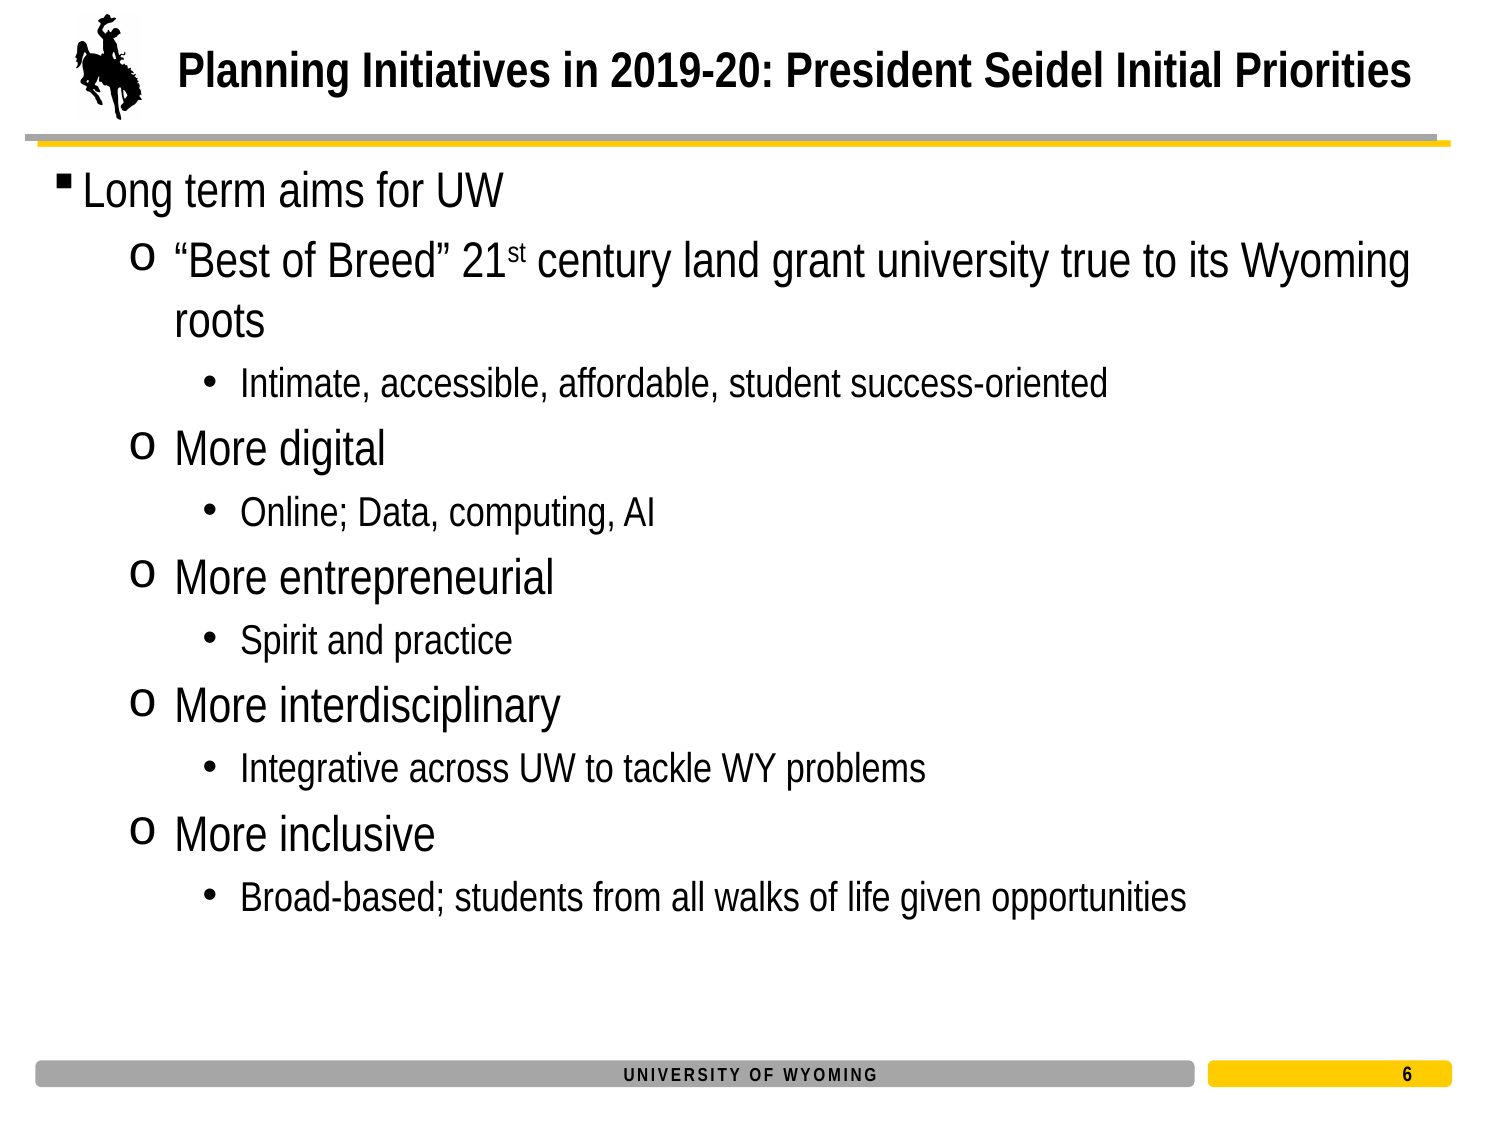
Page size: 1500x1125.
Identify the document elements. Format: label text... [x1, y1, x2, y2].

slide_number 6 [1387, 1058, 1463, 1088]
list Long term aims for UW “Best of Breed” 21st century land grant university true to its Wyoming roots Intimate, accessible, affordable, student success-oriented More digital Online; Data, computing, AI More entrepreneurial Spirit and practice More interdisciplinary Integrative across UW to tackle WY problems More inclusive Broad-based; students from all walks of life given opportunities [37, 149, 1438, 1063]
picture [75, 14, 142, 120]
title Planning Initiatives in 2019-20: President Seidel Initial Priorities [162, 22, 1475, 113]
